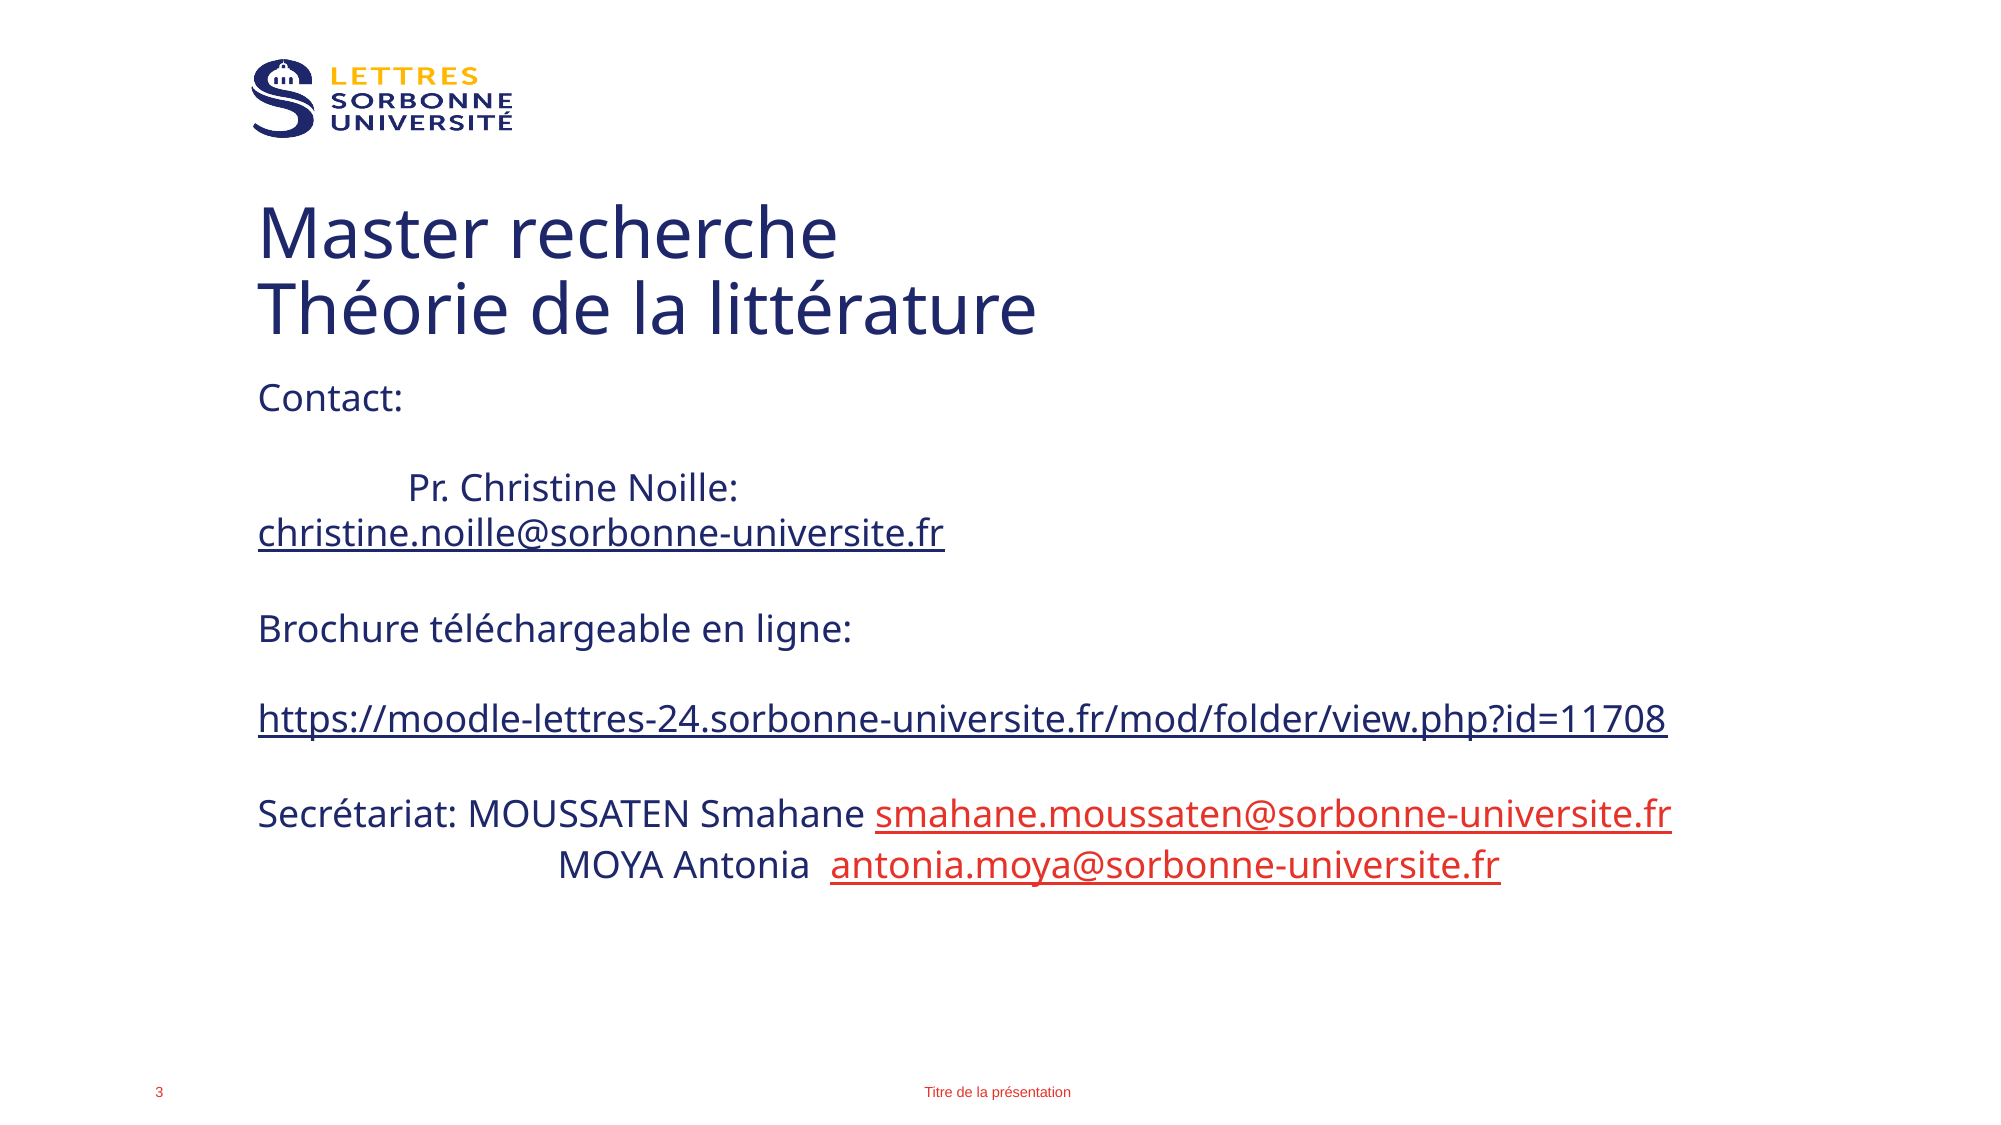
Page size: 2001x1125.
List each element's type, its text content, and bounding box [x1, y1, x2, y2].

title Master recherche Théorie de la littérature [251, 162, 1900, 350]
picture [251, 59, 512, 138]
list Contact: Pr. Christine Noille: christine.noille@sorbonne-universite.fr Brochure téléchargeable en ligne: https://moodle-lettres-24.sorbonne-universite.fr/mod/folder/view.php?id=11708 Secrétariat: MOUSSATEN Smahane smahane.moussaten@sorbonne-universite.fr MOYA Antonia antonia.moya@sorbonne-universite.fr [251, 373, 1906, 1035]
footer Titre de la présentation [722, 1082, 1274, 1101]
